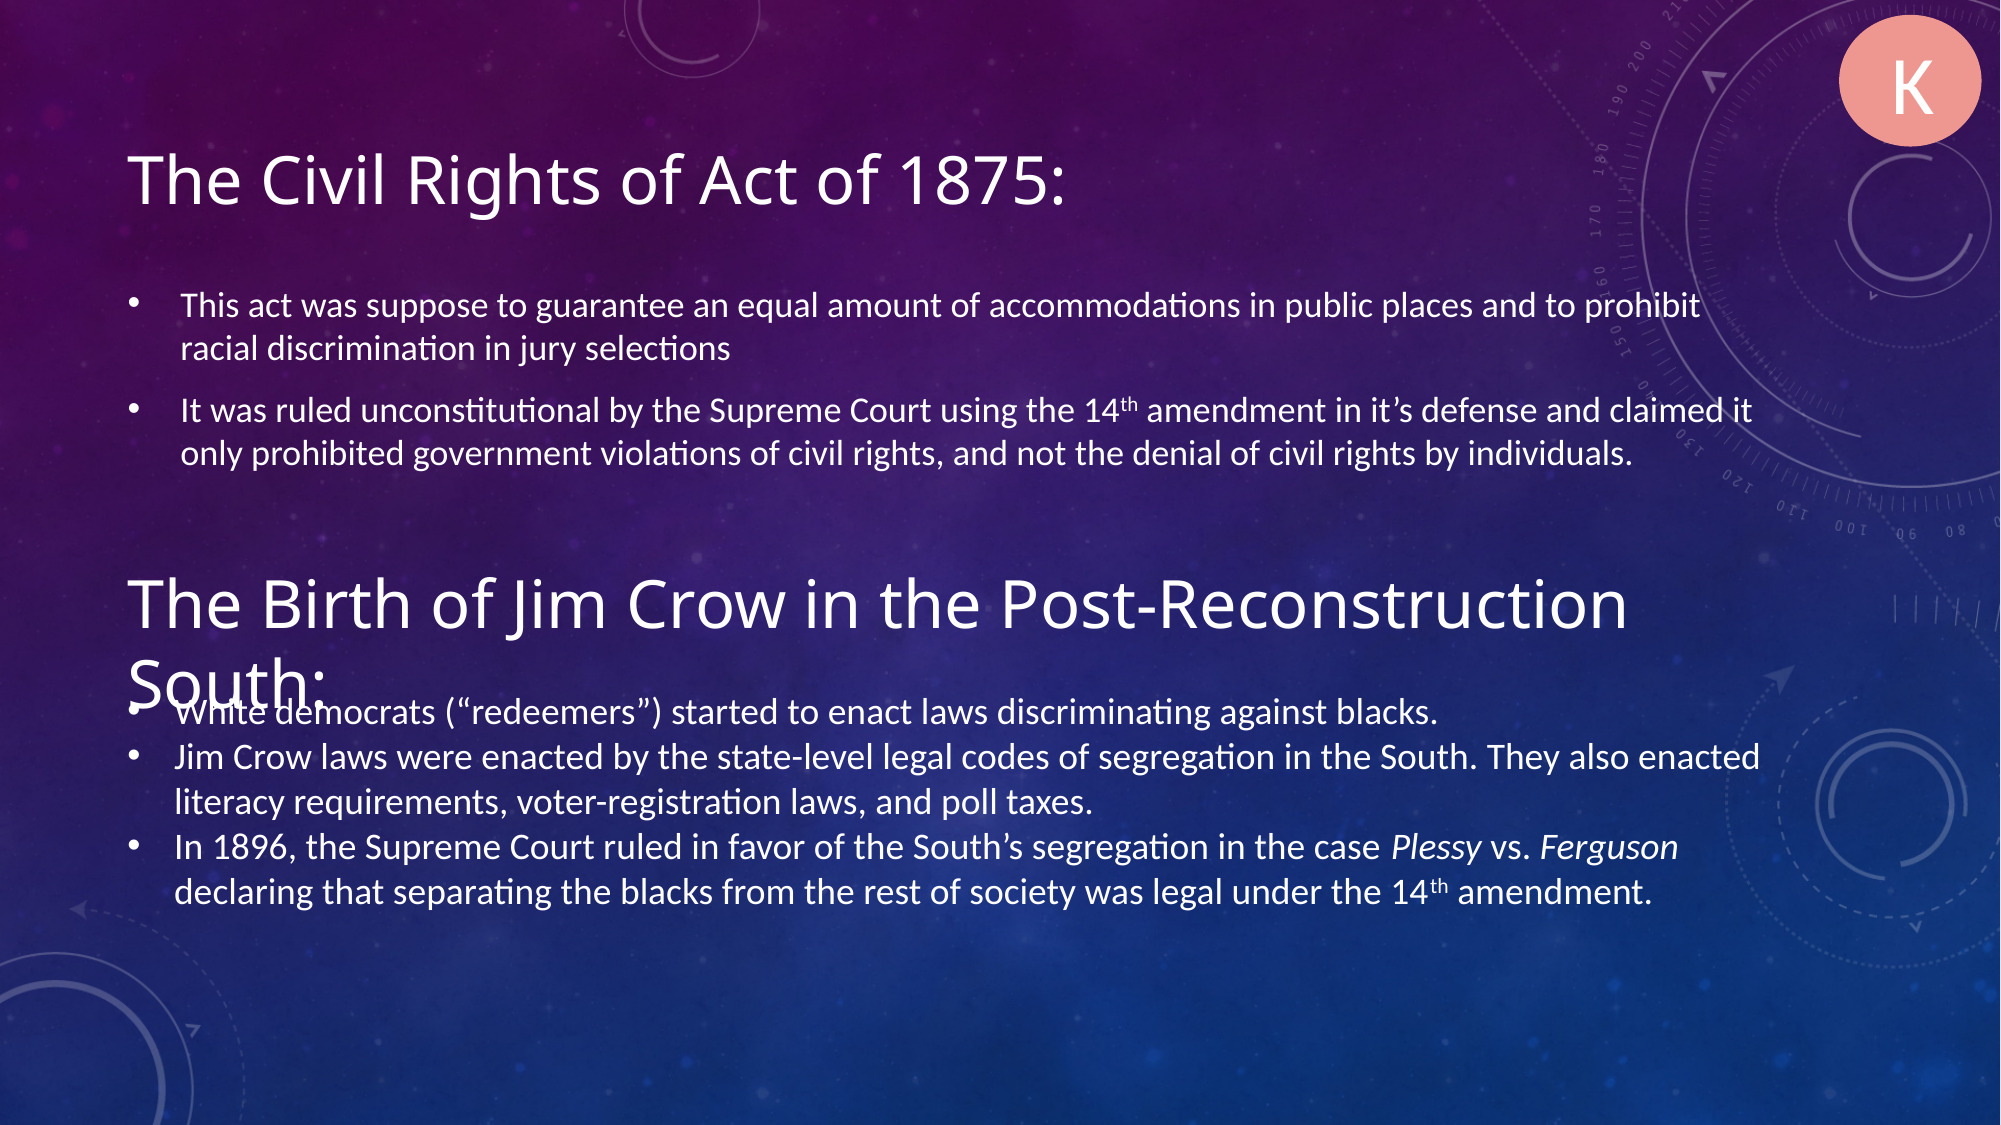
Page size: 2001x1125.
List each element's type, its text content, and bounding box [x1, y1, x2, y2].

text_box [1839, 14, 1945, 147]
text_box The Birth of Jim Crow in the Post-Reconstruction South: [112, 554, 1736, 679]
text_box White democrats (“redeemers”) started to enact laws discriminating against blacks. Jim Crow laws were enacted by the state-level legal codes of segregation in the South. They also enacted literacy requirements, voter-registration laws, and poll taxes. In 1896, the Supreme Court ruled in favor of the South’s segregation in the case Plessy vs. Ferguson declaring that separating the blacks from the rest of society was legal under the 14th amendment. [112, 679, 1803, 920]
list This act was suppose to guarantee an equal amount of accommodations in public places and to prohibit racial discrimination in jury selections It was ruled unconstitutional by the Supreme Court using the 14th amendment in it’s defense and claimed it only prohibited government violations of civil rights, and not the denial of civil rights by individuals. [112, 258, 1775, 496]
text_box [1953, 27, 1982, 134]
text_box K [1877, 23, 1953, 139]
picture [0, 0, 2001, 1125]
title The Civil Rights of Act of 1875: [112, 99, 1775, 255]
